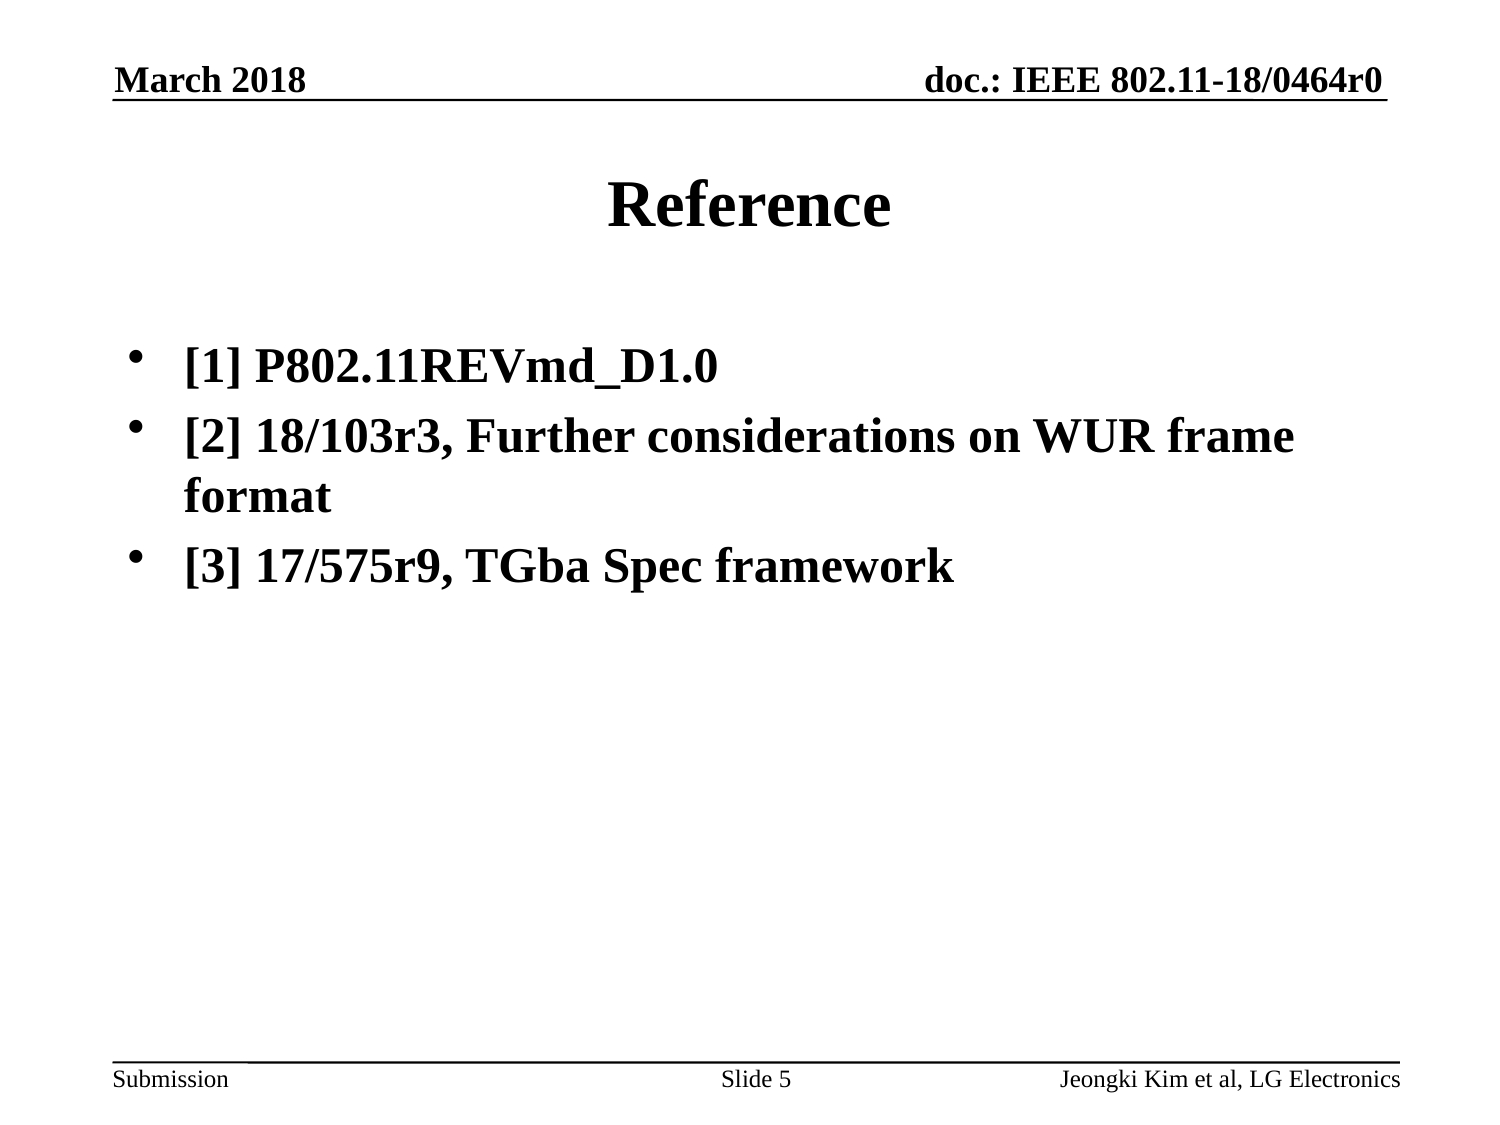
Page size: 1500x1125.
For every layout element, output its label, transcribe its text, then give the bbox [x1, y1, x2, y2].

list [1] P802.11REVmd_D1.0 [2] 18/103r3, Further considerations on WUR frame format [3] 17/575r9, TGba Spec framework [112, 324, 1388, 1001]
slide_number Slide 5 [712, 1061, 800, 1093]
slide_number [114, 54, 309, 101]
footer Jeongki Kim et al, LG Electronics [1055, 1061, 1402, 1093]
title Reference [112, 112, 1388, 288]
